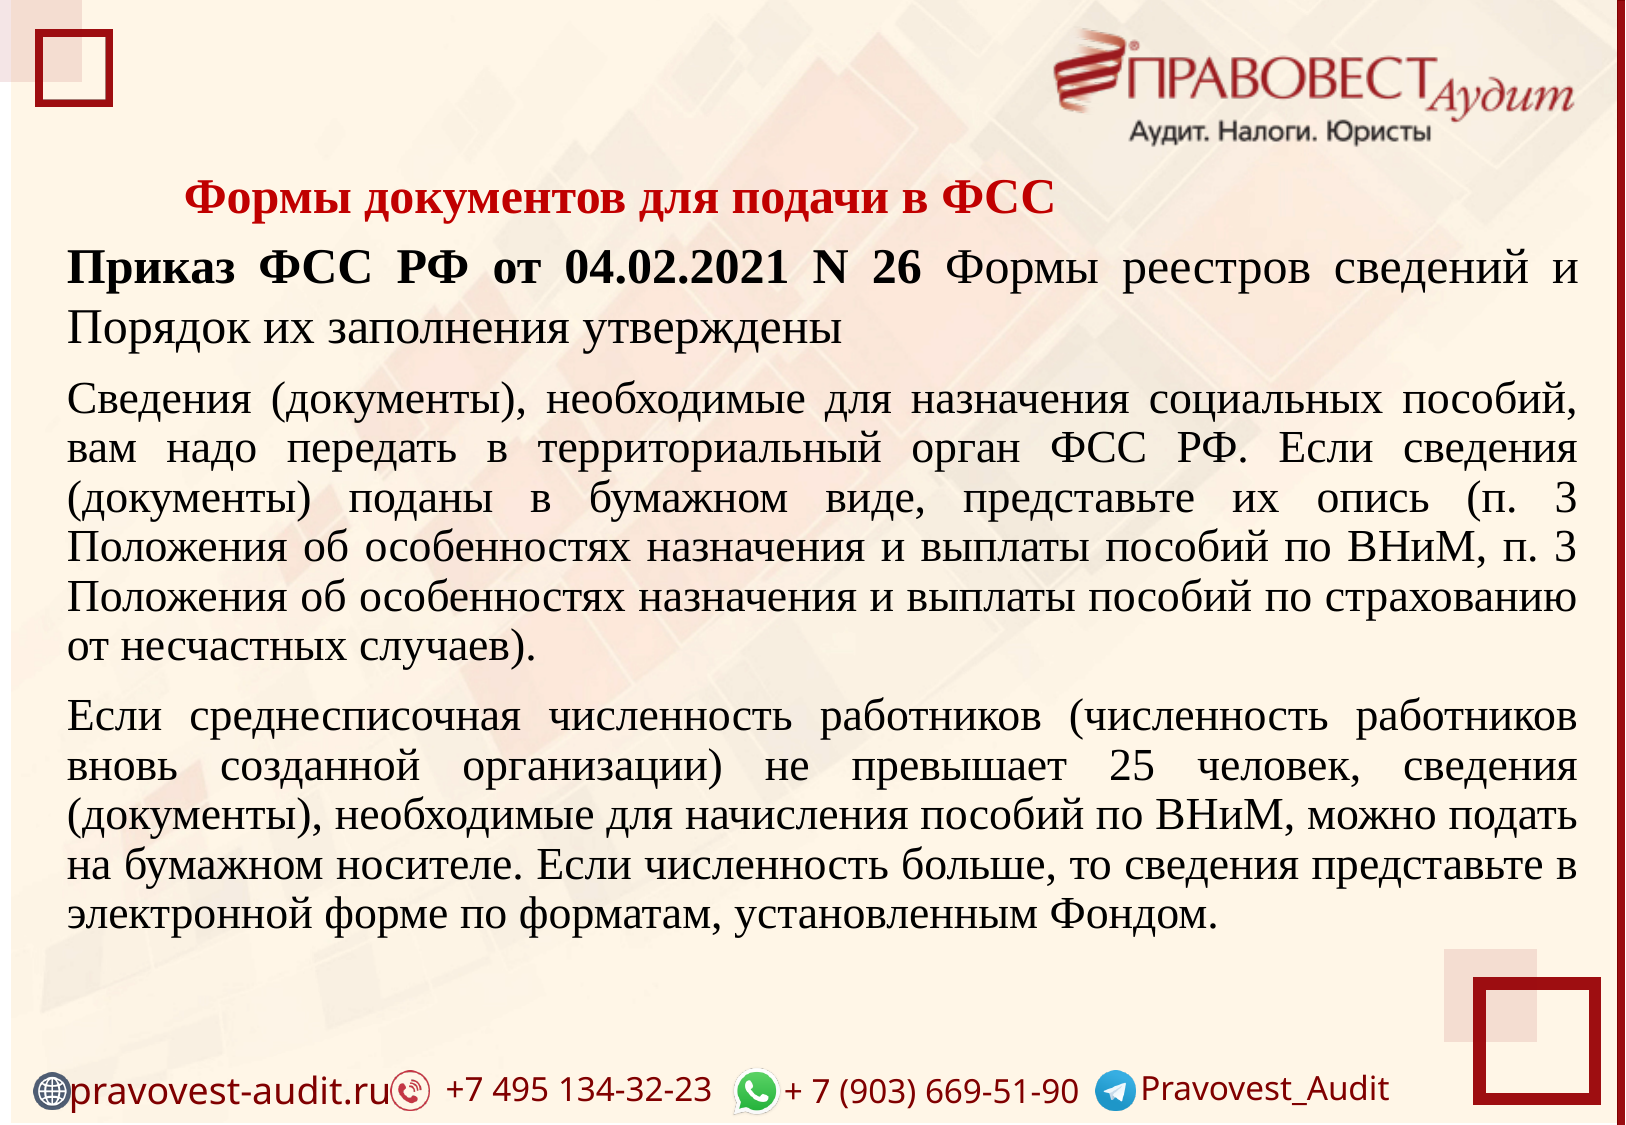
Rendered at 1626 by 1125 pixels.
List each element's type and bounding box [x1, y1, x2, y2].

picture [0, 0, 1625, 1125]
text_box [0, 193, 11, 266]
